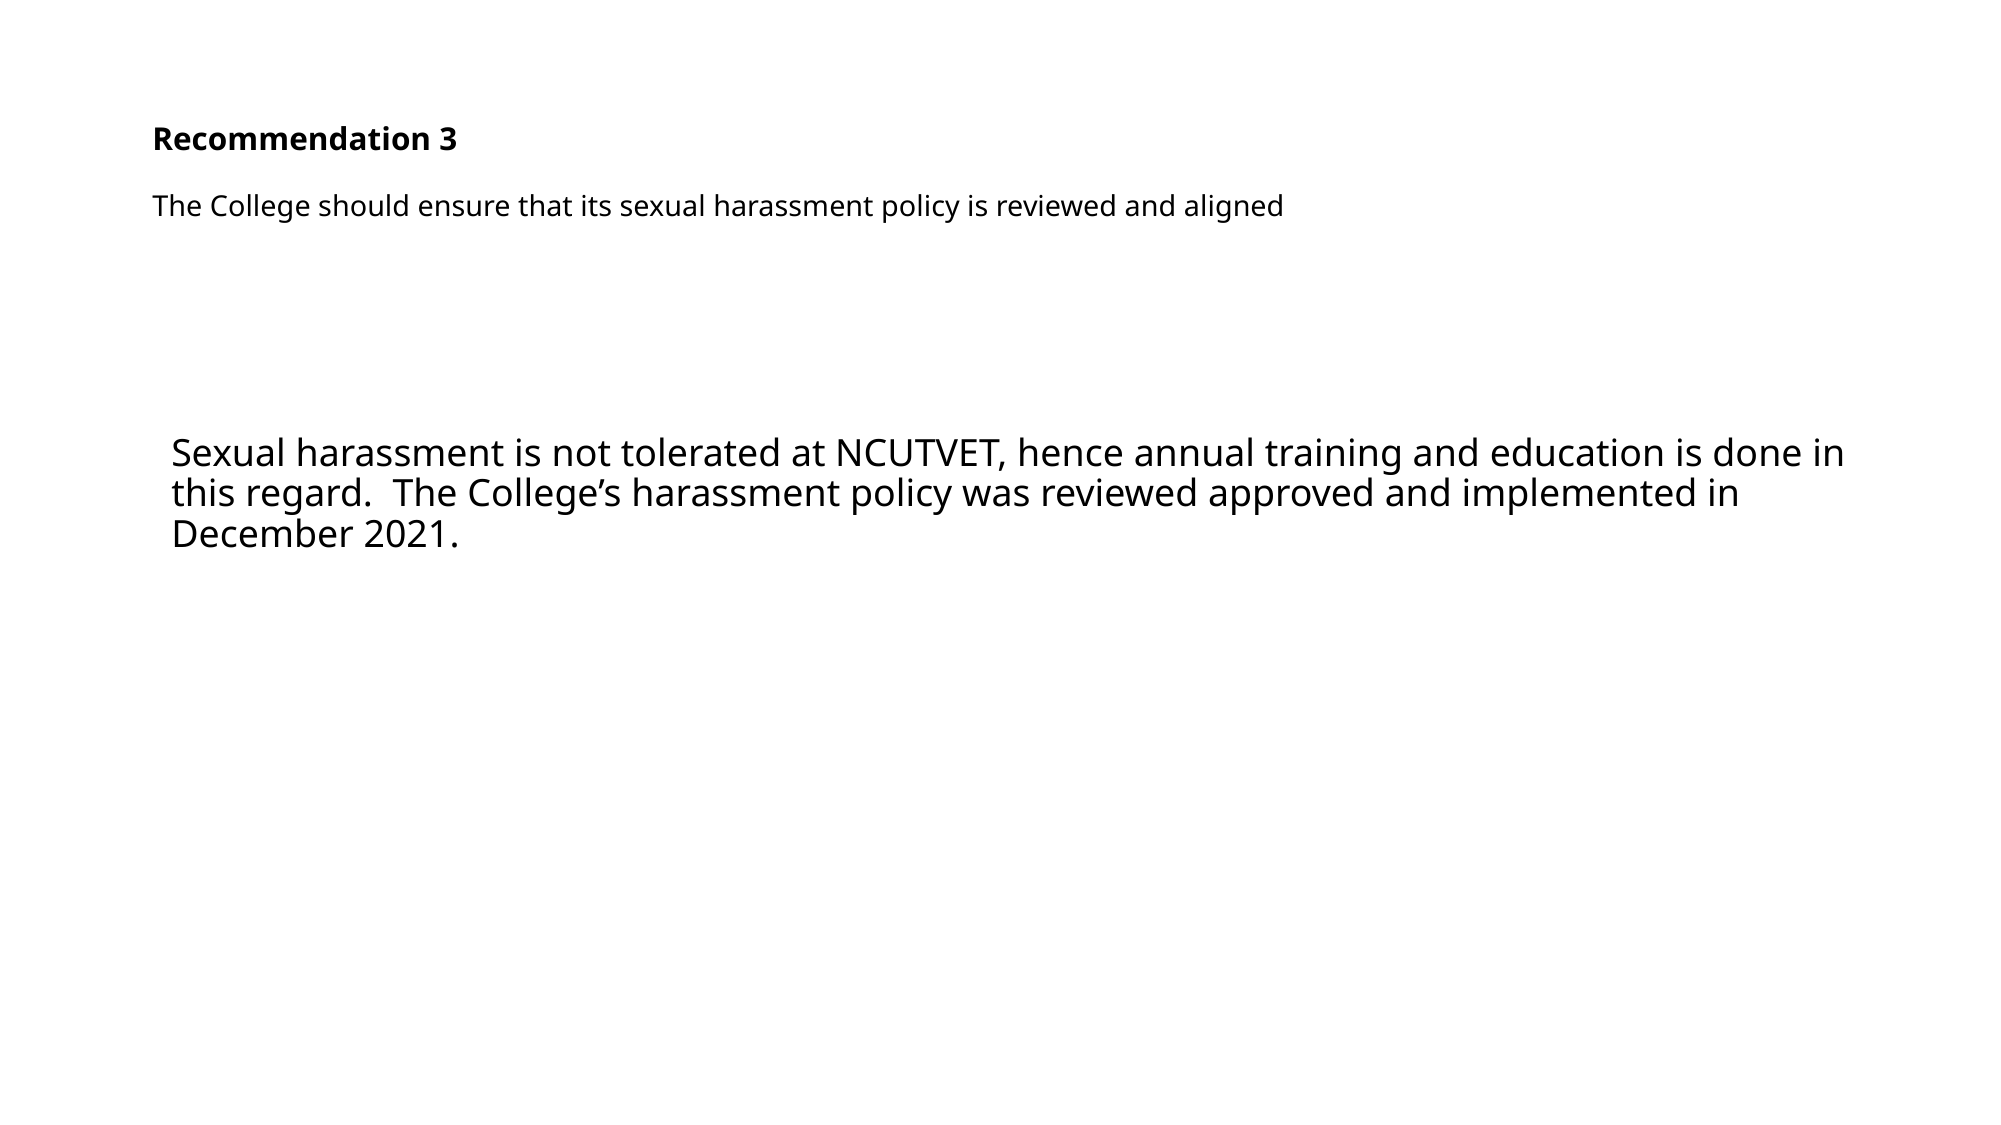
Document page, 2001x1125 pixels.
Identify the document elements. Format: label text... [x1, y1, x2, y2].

title Recommendation 3 The College should ensure that its sexual harassment policy is reviewed and aligned [137, 47, 1863, 265]
list Sexual harassment is not tolerated at NCUTVET, hence annual training and education is done in this regard. The College’s harassment policy was reviewed approved and implemented in December 2021. [156, 426, 1882, 1125]
